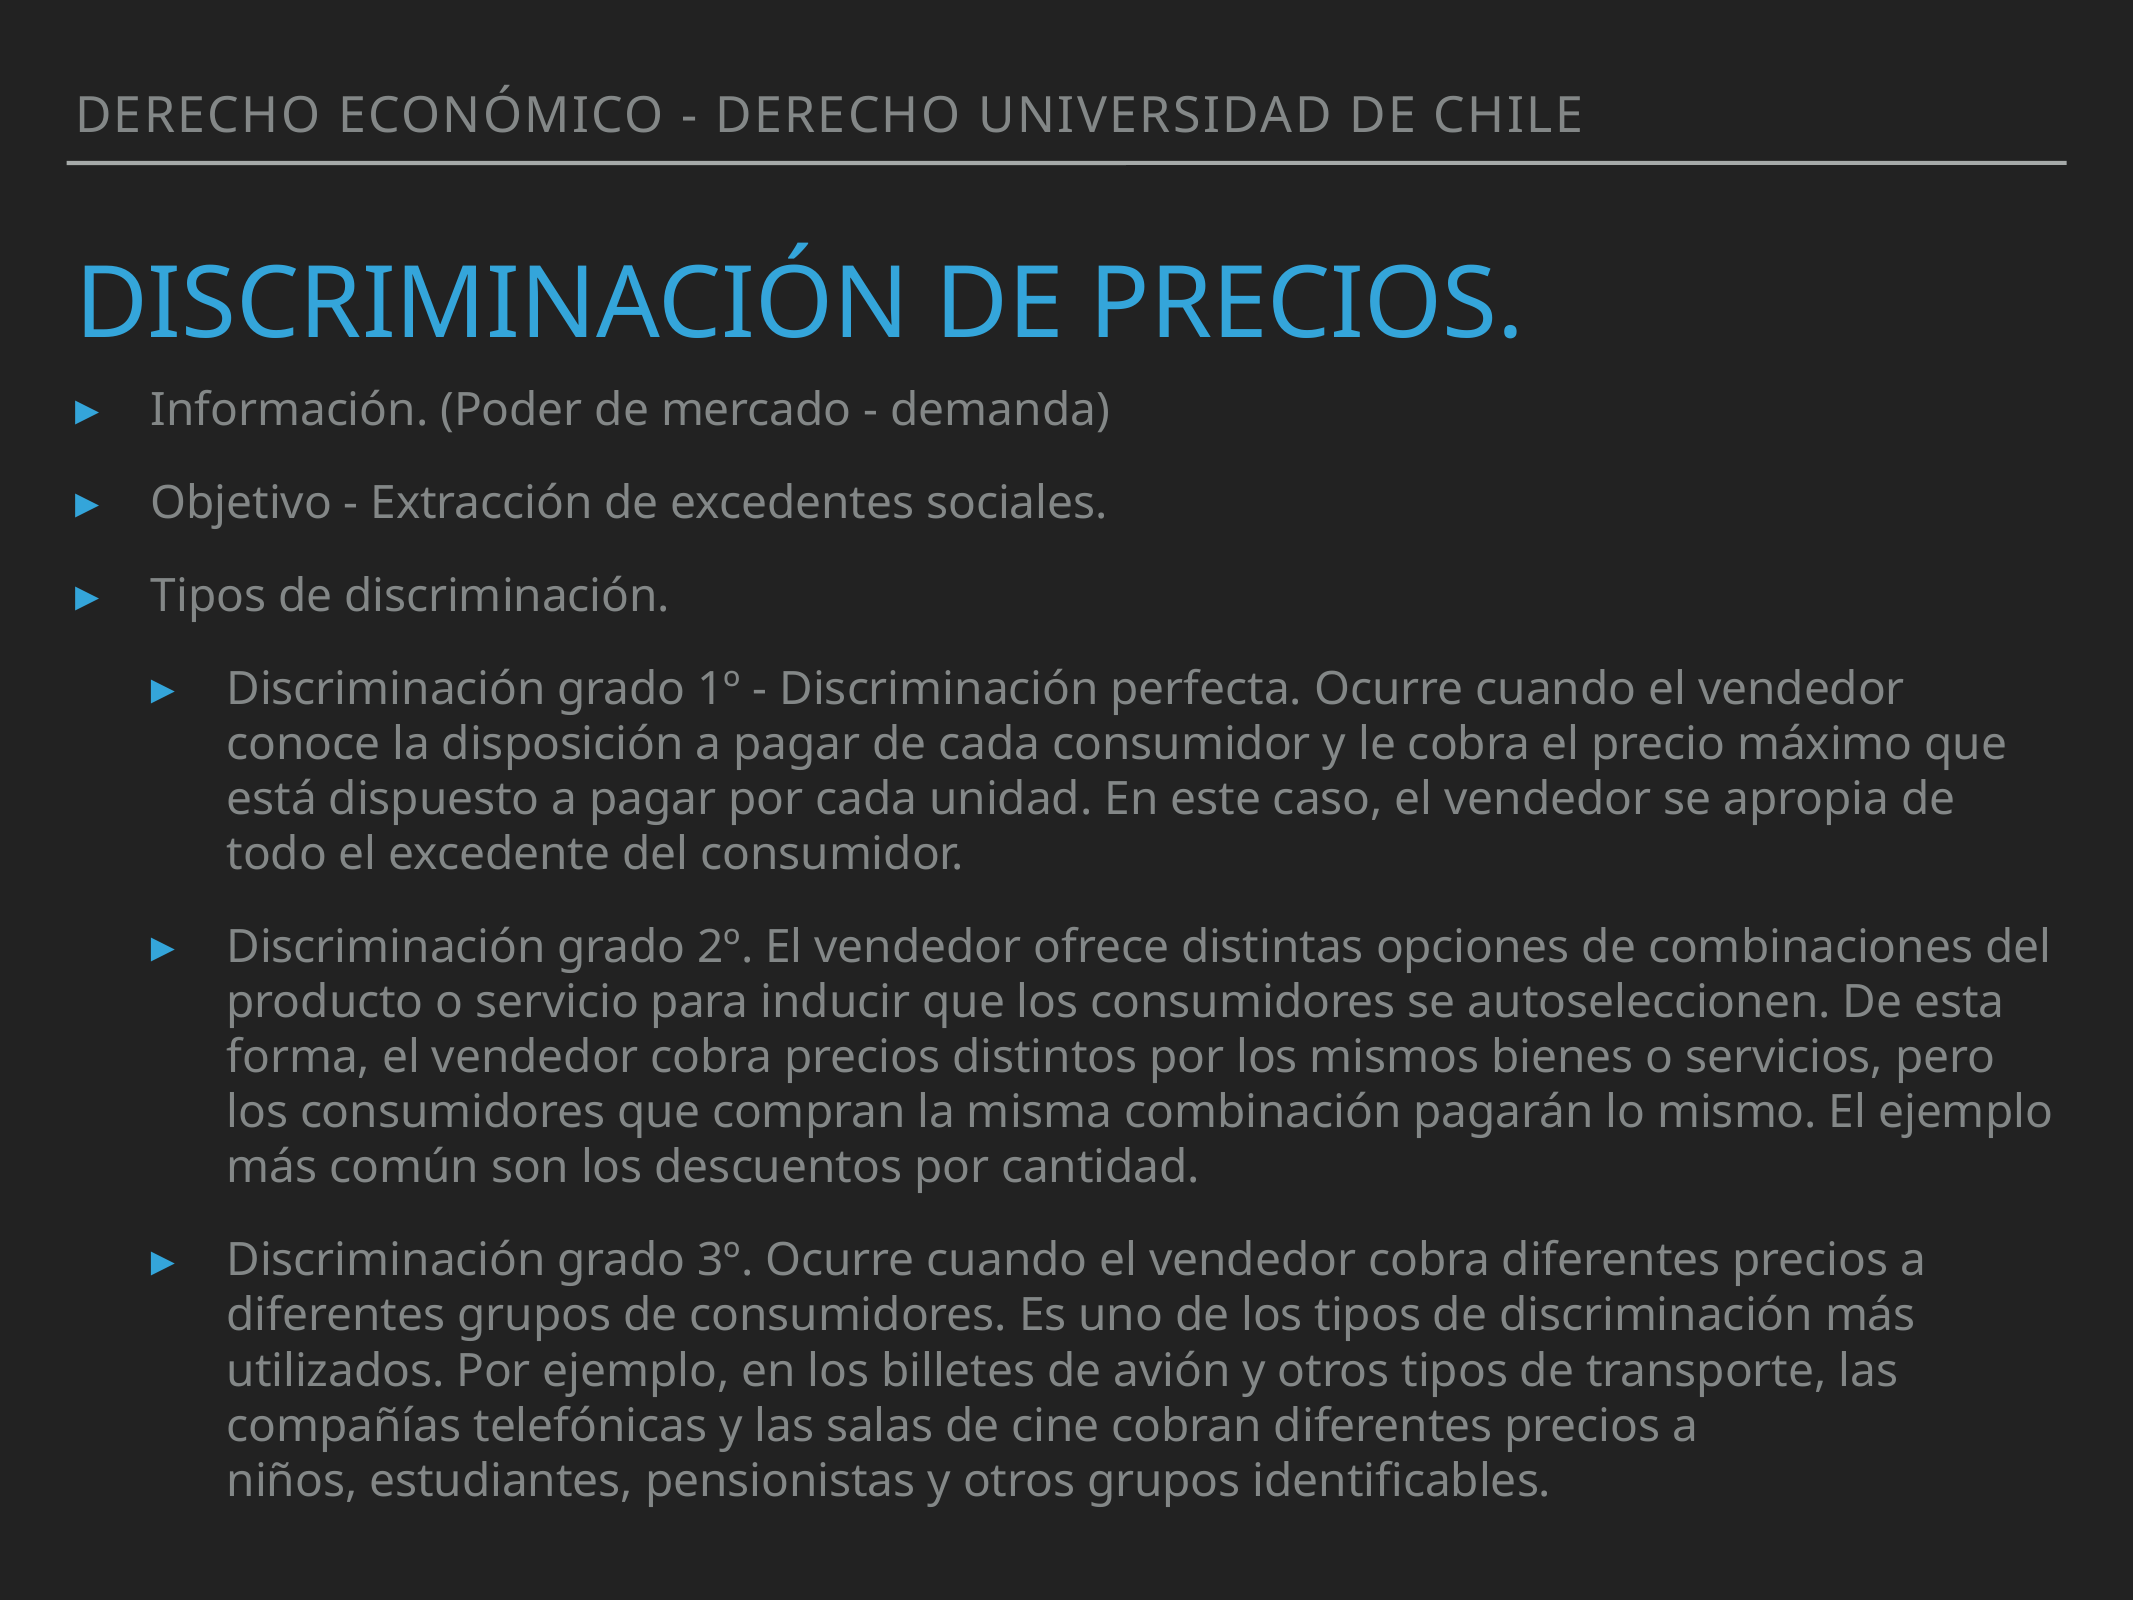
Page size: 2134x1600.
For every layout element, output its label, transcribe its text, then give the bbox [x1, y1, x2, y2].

title Discriminación de precios. [66, 251, 2068, 370]
list Información. (Poder de mercado - demanda) Objetivo - Extracción de excedentes sociales. Tipos de discriminación. Discriminación grado 1º - Discriminación perfecta. Ocurre cuando el vendedor conoce la disposición a pagar de cada consumidor y le cobra el precio máximo que está dispuesto a pagar por cada unidad. En este caso, el vendedor se apropia de todo el excedente del consumidor. Discriminación grado 2º. El vendedor ofrece distintas opciones de combinaciones del producto o servicio para inducir que los consumidores se autoseleccionen. De esta forma, el vendedor cobra precios distintos por los mismos bienes o servicios, pero los consumidores que compran la misma combinación pagarán lo mismo. El ejemplo más común son los descuentos por cantidad. Discriminación grado 3º. Ocurre cuando el vendedor cobra diferentes precios a diferentes grupos de consumidores. Es uno de los tipos de discriminación más utilizados. Por ejemplo, en los billetes de avión y otros tipos de transporte, las compañías telefónicas y las salas de cine cobran diferentes precios a niños, estudiantes, pensionistas y otros grupos identificables. [66, 370, 2068, 1532]
list Derecho Económico - Derecho Universidad de Chile [66, 74, 1901, 151]
